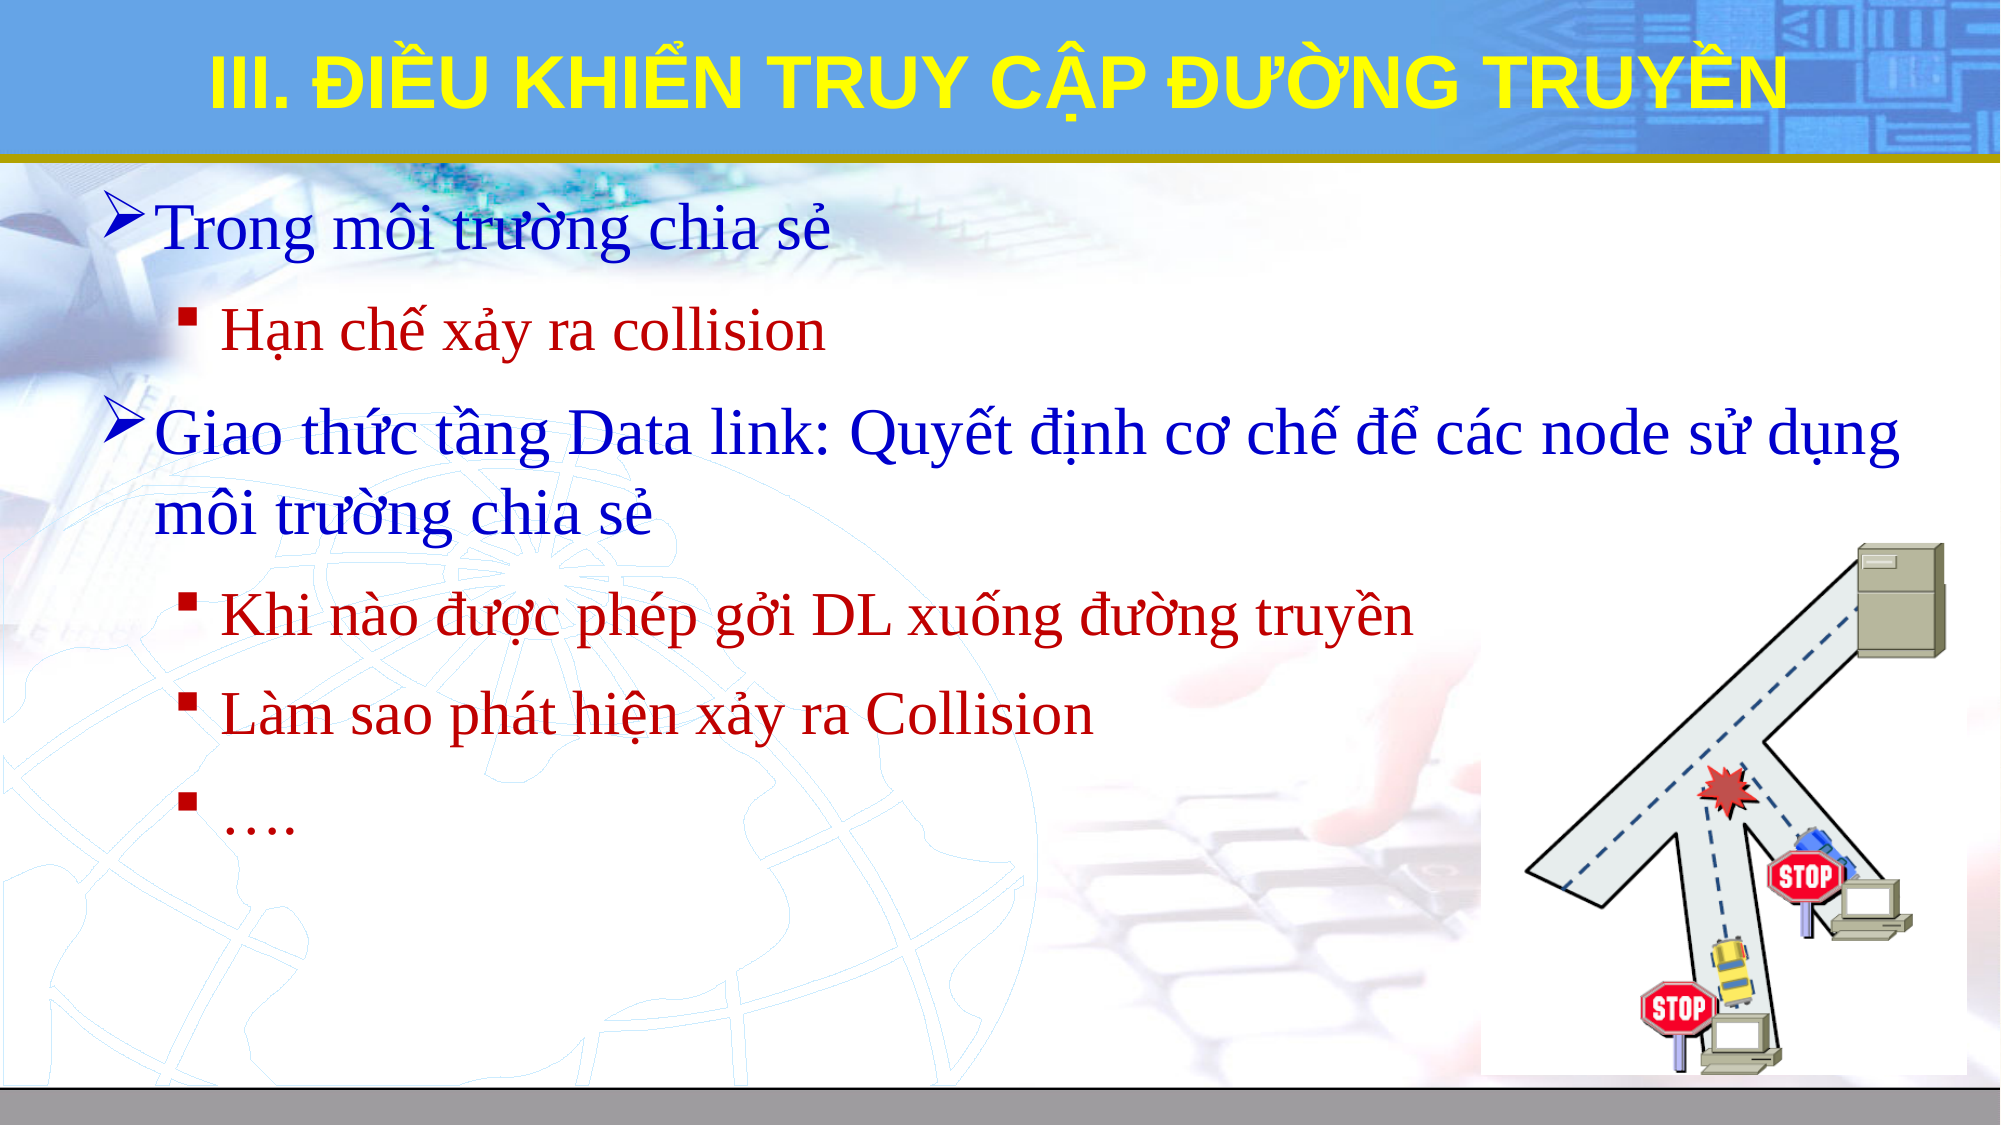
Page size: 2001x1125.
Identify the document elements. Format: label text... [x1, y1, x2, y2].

picture [0, 0, 2001, 1125]
title III. ĐIỀU KHIỂN TRUY CẬP ĐƯỜNG TRUYỀN [0, 9, 2000, 148]
list Trong môi trường chia sẻ Hạn chế xảy ra collision Giao thức tầng Data link: Quyết định cơ chế để các node sử dụng môi trường chia sẻ Khi nào được phép gởi DL xuống đường truyền Làm sao phát hiện xảy ra Collision …. [83, 174, 1967, 1075]
